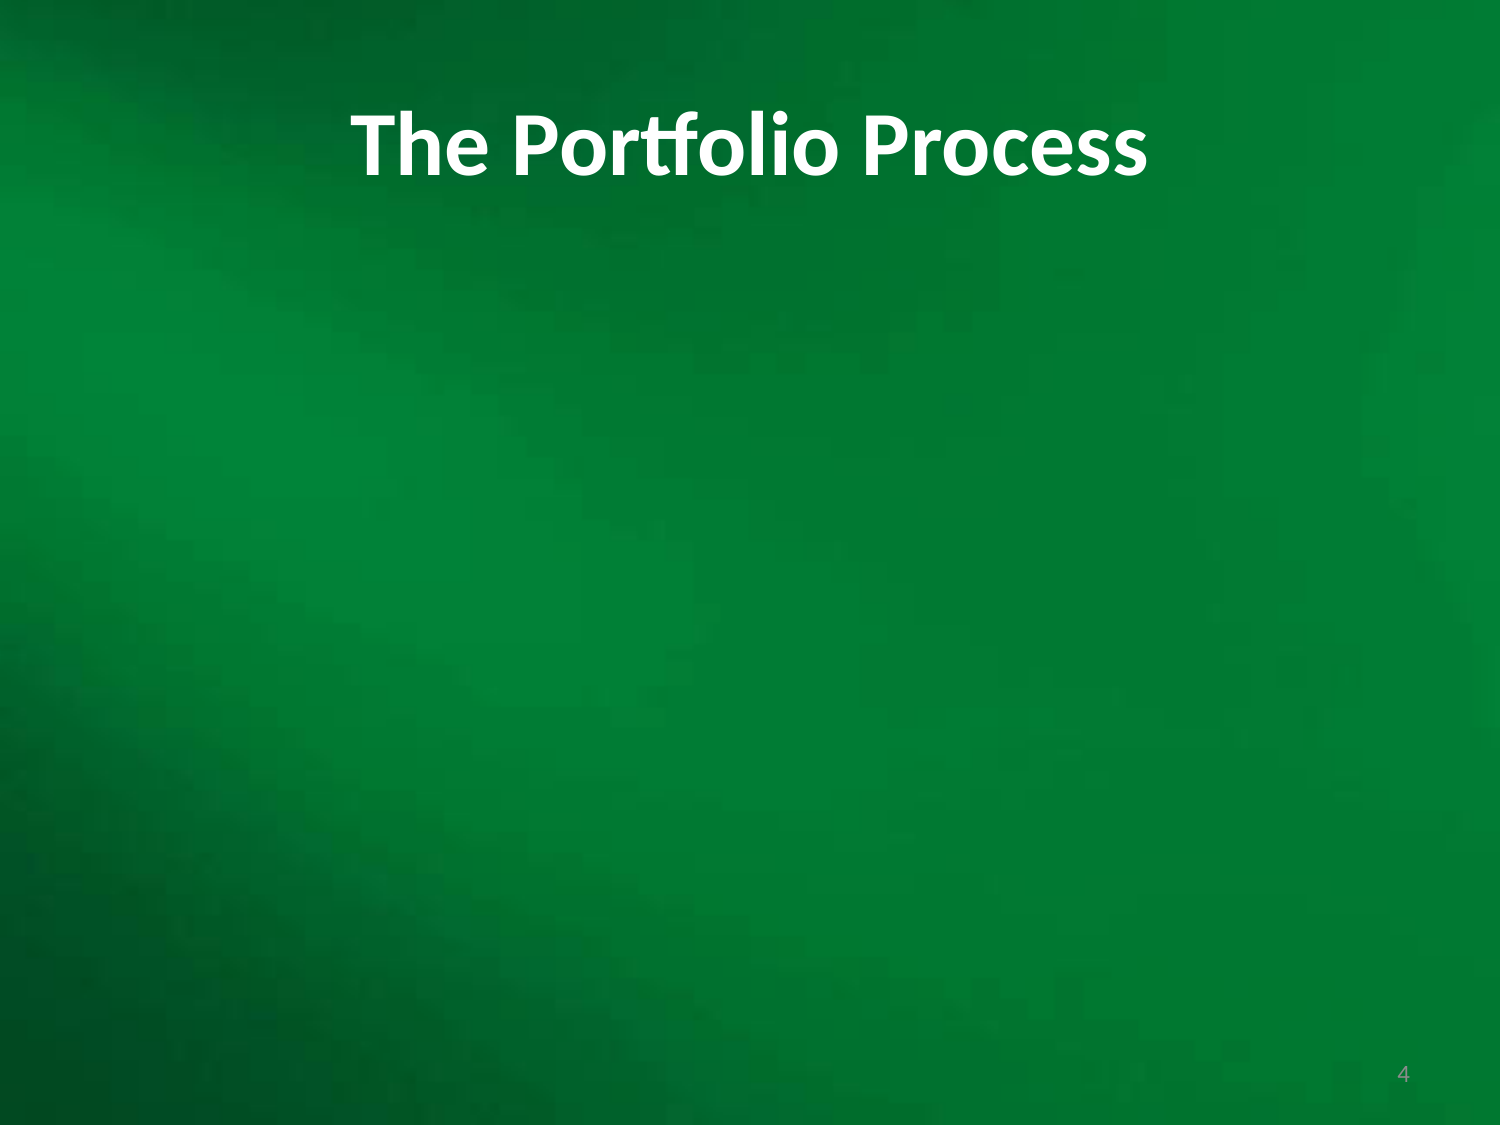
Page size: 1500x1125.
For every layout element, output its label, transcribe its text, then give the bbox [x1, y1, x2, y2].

picture [0, 0, 1500, 1125]
title The Portfolio Process [75, 45, 1425, 233]
slide_number 4 [1074, 1042, 1425, 1103]
